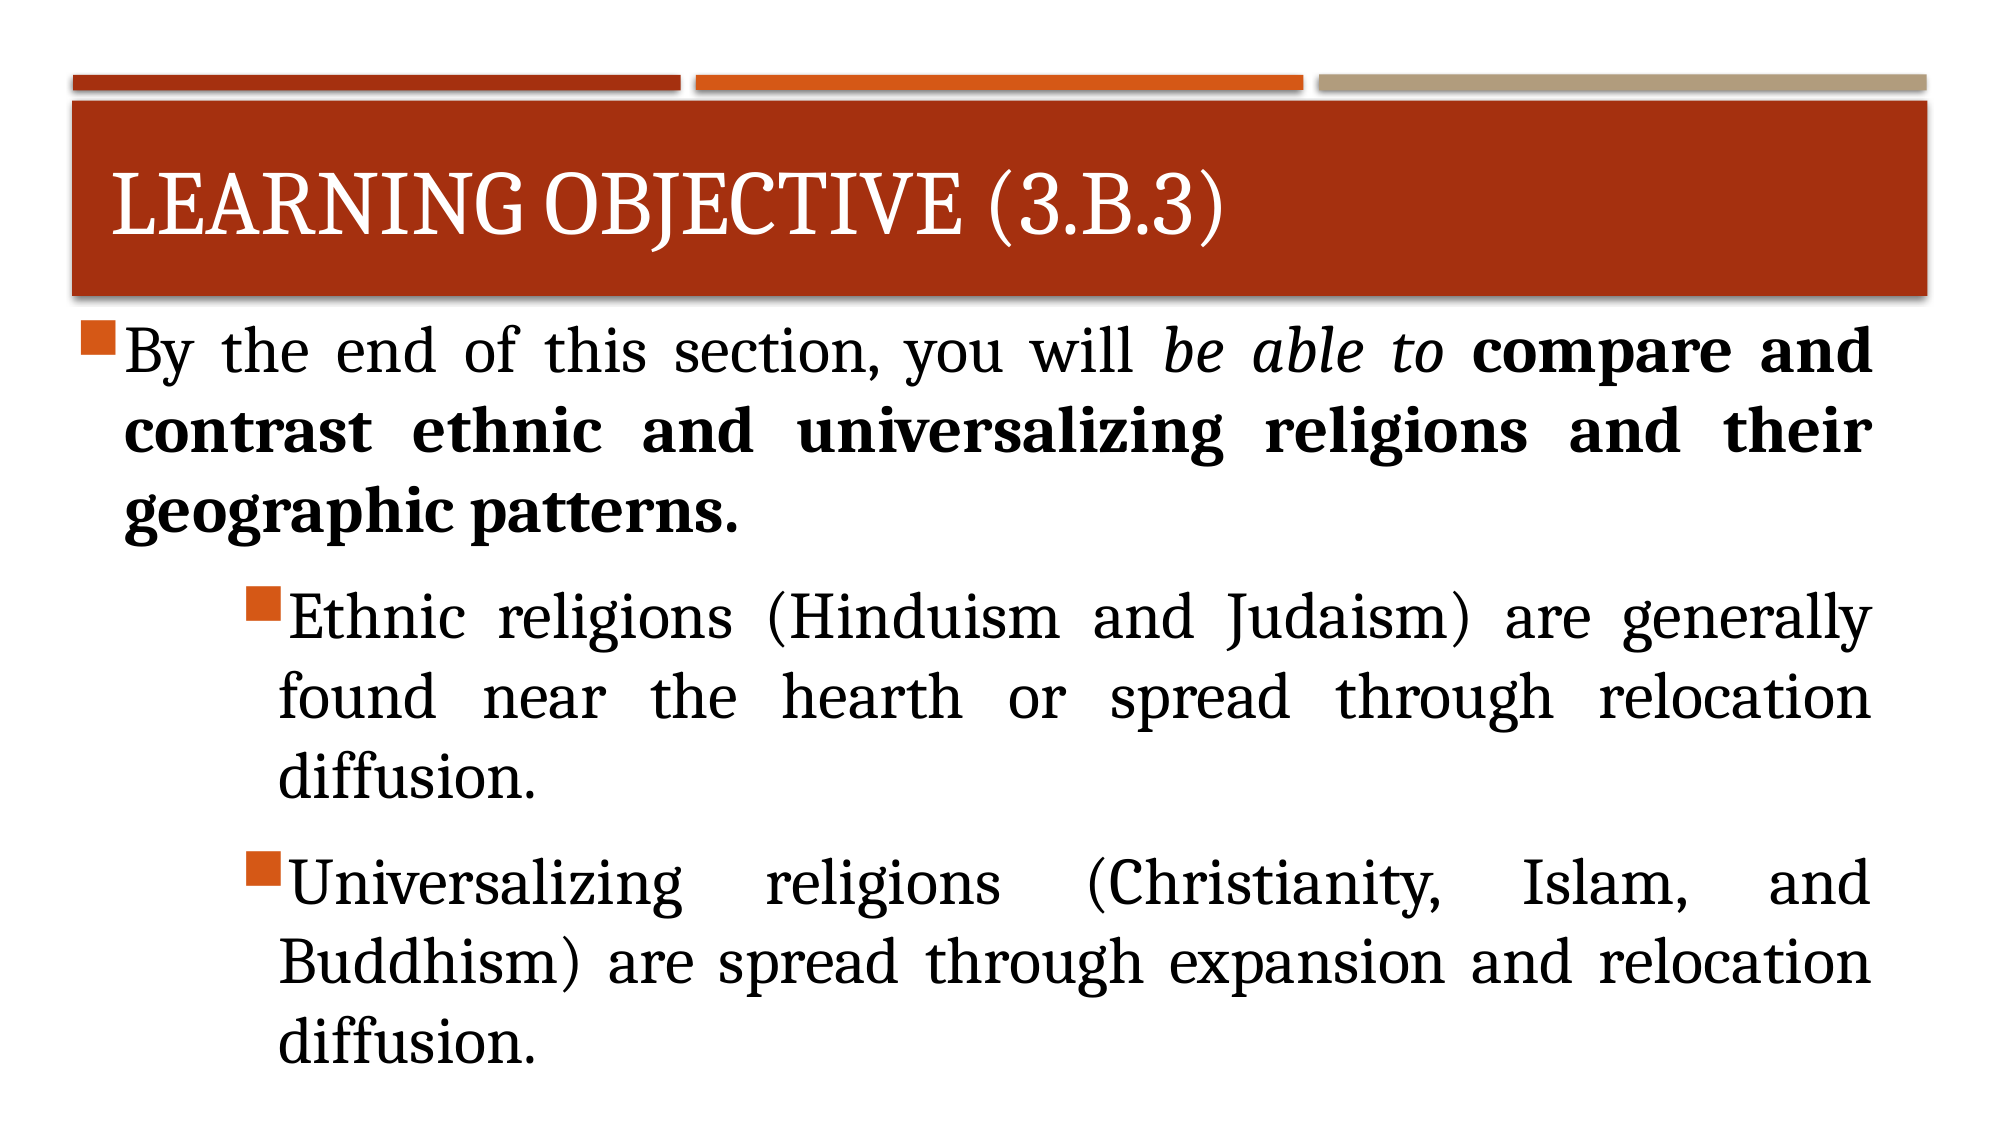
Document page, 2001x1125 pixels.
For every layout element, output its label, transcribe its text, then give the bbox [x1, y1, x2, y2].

title Learning objective (3.B.3) [95, 115, 1905, 282]
list By the end of this section, you will be able to compare and contrast ethnic and universalizing religions and their geographic patterns. Ethnic religions (Hinduism and Judaism) are generally found near the hearth or spread through relocation diffusion. Universalizing religions (Christianity, Islam, and Buddhism) are spread through expansion and relocation diffusion. [59, 298, 1890, 1055]
